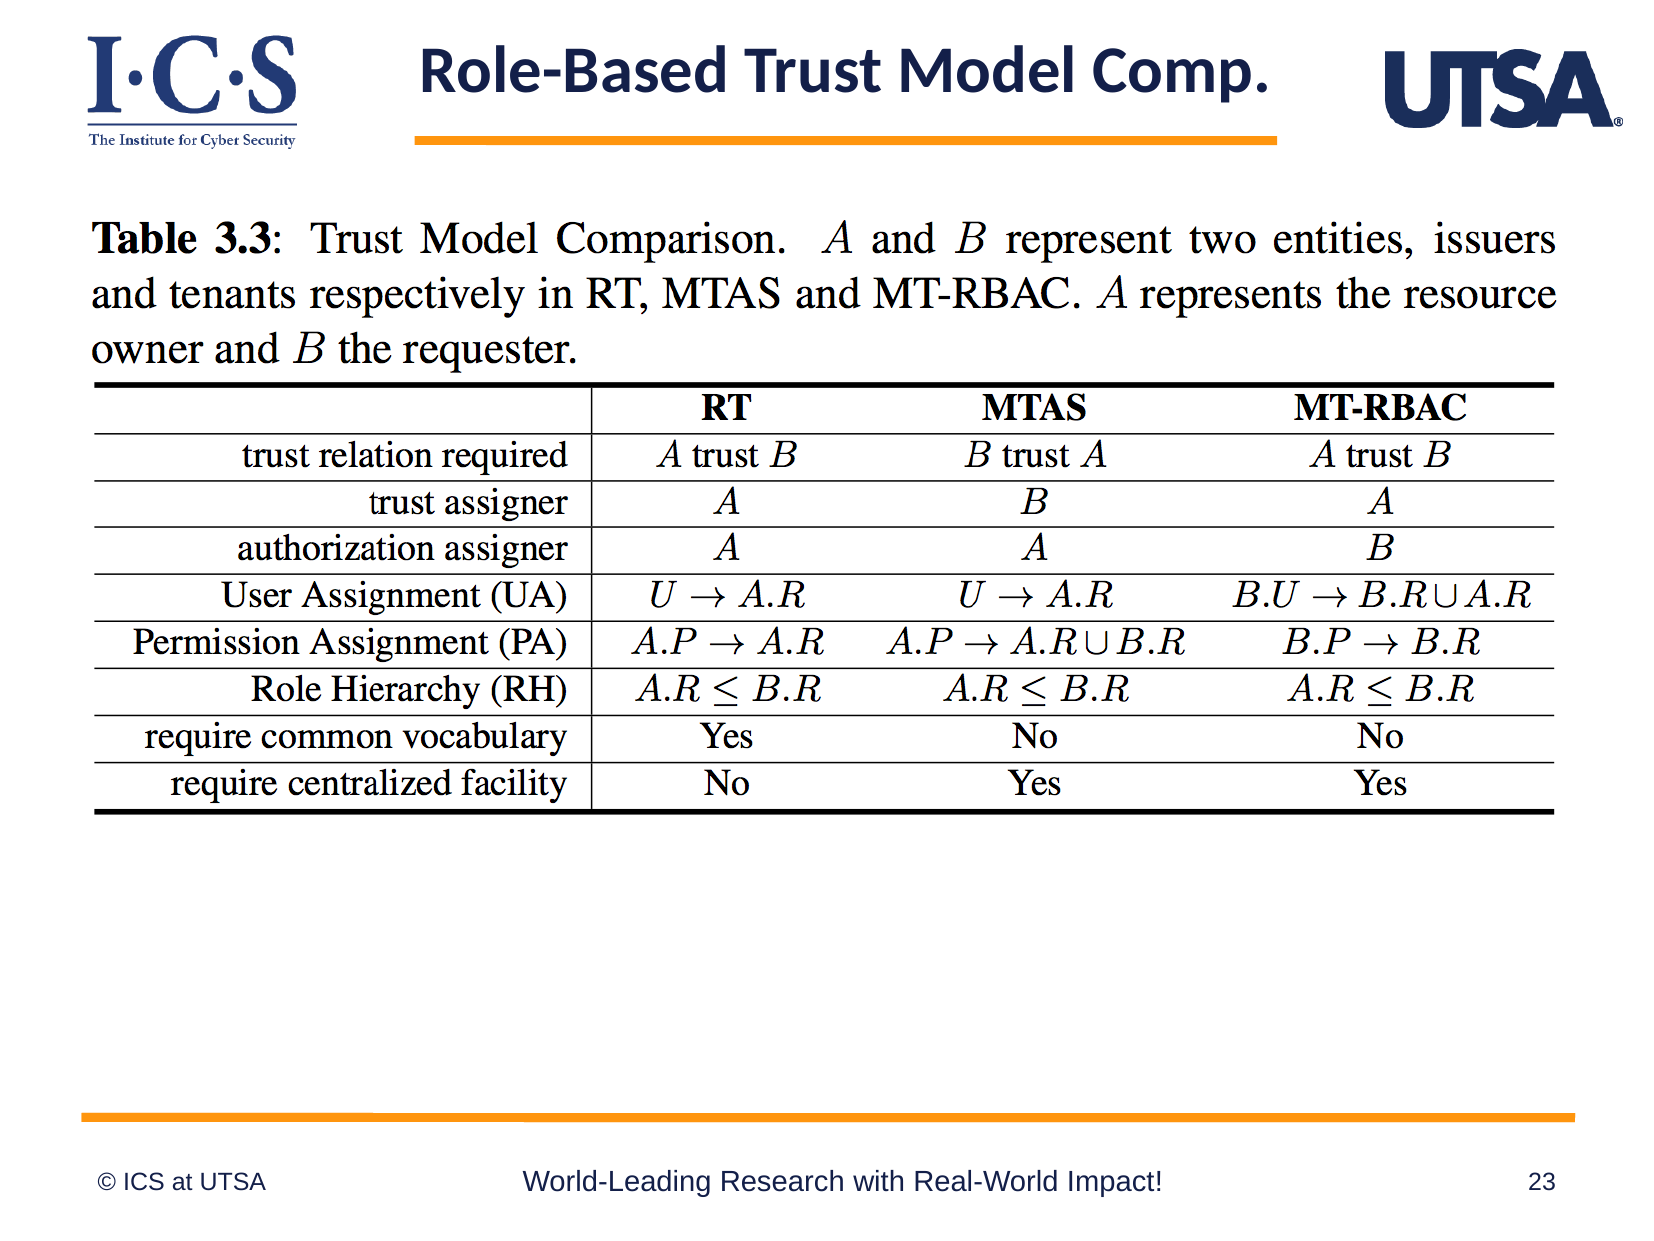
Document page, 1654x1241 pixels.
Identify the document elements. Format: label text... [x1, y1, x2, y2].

footer World-Leading Research with Real-World Impact! [501, 1147, 1186, 1214]
picture [74, 203, 1572, 831]
picture [1385, 49, 1623, 128]
slide_number 23 [1215, 1147, 1572, 1214]
picture [84, 17, 299, 151]
title Role-Based Trust Model Comp. [377, 9, 1315, 123]
slide_number © ICS at UTSA [82, 1147, 469, 1214]
